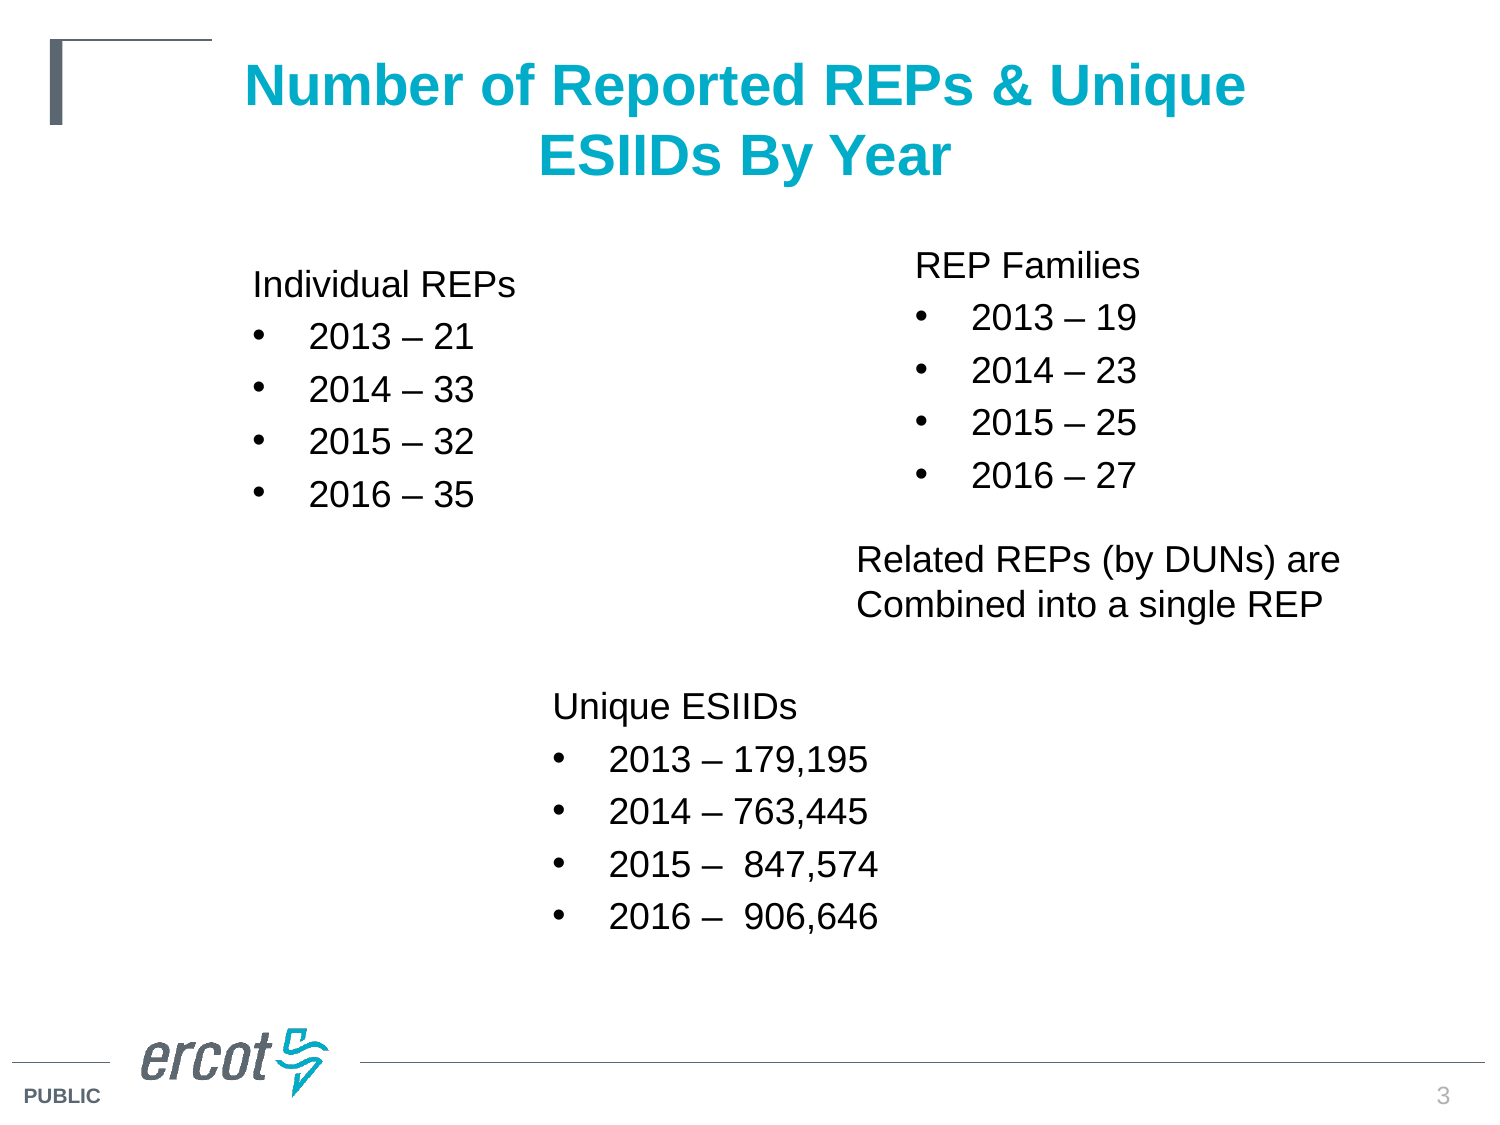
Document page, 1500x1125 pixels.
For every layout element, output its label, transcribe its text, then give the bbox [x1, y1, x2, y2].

text_box Unique ESIIDs 2013 – 179,195 2014 – 763,445 2015 – 847,574 2016 – 906,646 [537, 674, 900, 963]
list Individual REPs 2013 – 21 2014 – 33 2015 – 32 2016 – 35 [237, 252, 600, 540]
slide_number 3 [1400, 1076, 1488, 1113]
picture [137, 1024, 332, 1100]
text_box Related REPs (by DUNs) are Combined into a single REP [841, 527, 1356, 632]
title Number of Reported REPs & Unique ESIIDs By Year [152, 39, 1340, 182]
text_box REP Families 2013 – 19 2014 – 23 2015 – 25 2016 – 27 [900, 233, 1238, 484]
